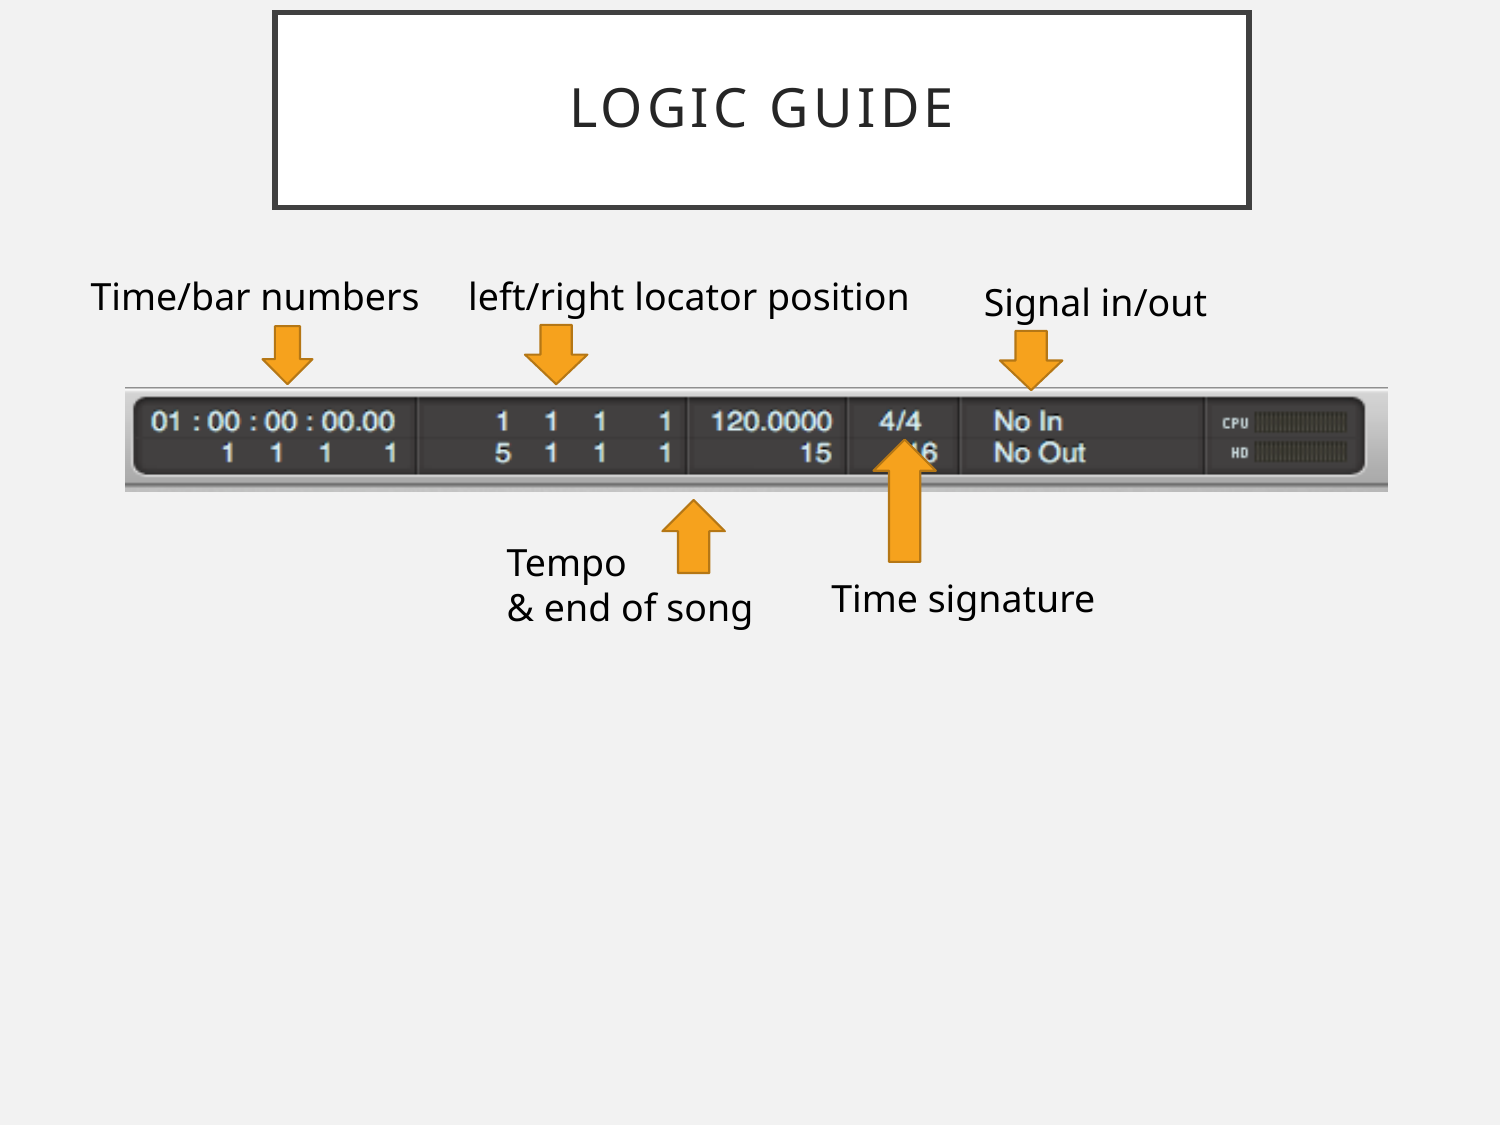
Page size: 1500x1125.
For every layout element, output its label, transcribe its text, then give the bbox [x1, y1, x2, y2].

text_box Time/bar numbers left/right locator position [75, 265, 936, 326]
picture [124, 387, 1388, 492]
title Logic Guide [272, 10, 1252, 210]
text_box Time signature [816, 567, 1111, 628]
text_box [887, 492, 922, 563]
text_box Signal in/out [969, 271, 1223, 332]
text_box [261, 325, 314, 385]
text_box Tempo & end of song [491, 531, 769, 637]
text_box [661, 499, 726, 575]
text_box [523, 323, 589, 386]
text_box [998, 332, 1064, 387]
